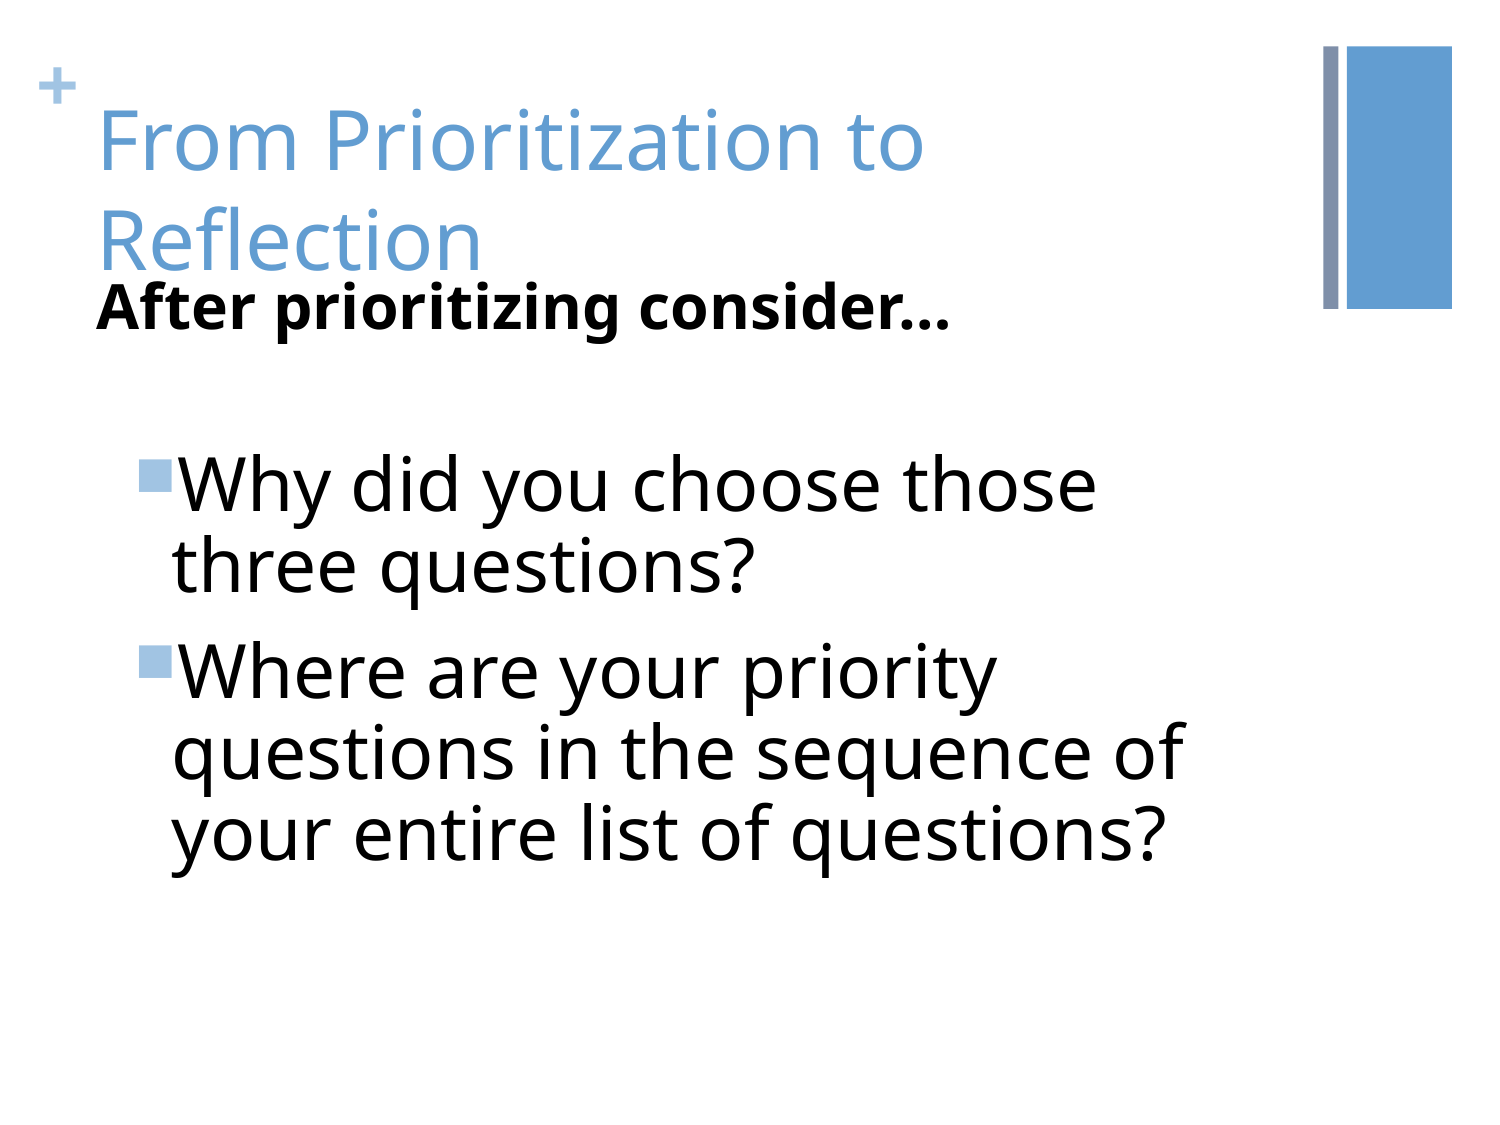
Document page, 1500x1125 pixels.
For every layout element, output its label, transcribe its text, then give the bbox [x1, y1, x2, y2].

list After prioritizing consider… Why did you choose those three questions? Where are your priority questions in the sequence of your entire list of questions? [81, 267, 1322, 1076]
title From Prioritization to Reflection [81, 79, 1322, 263]
